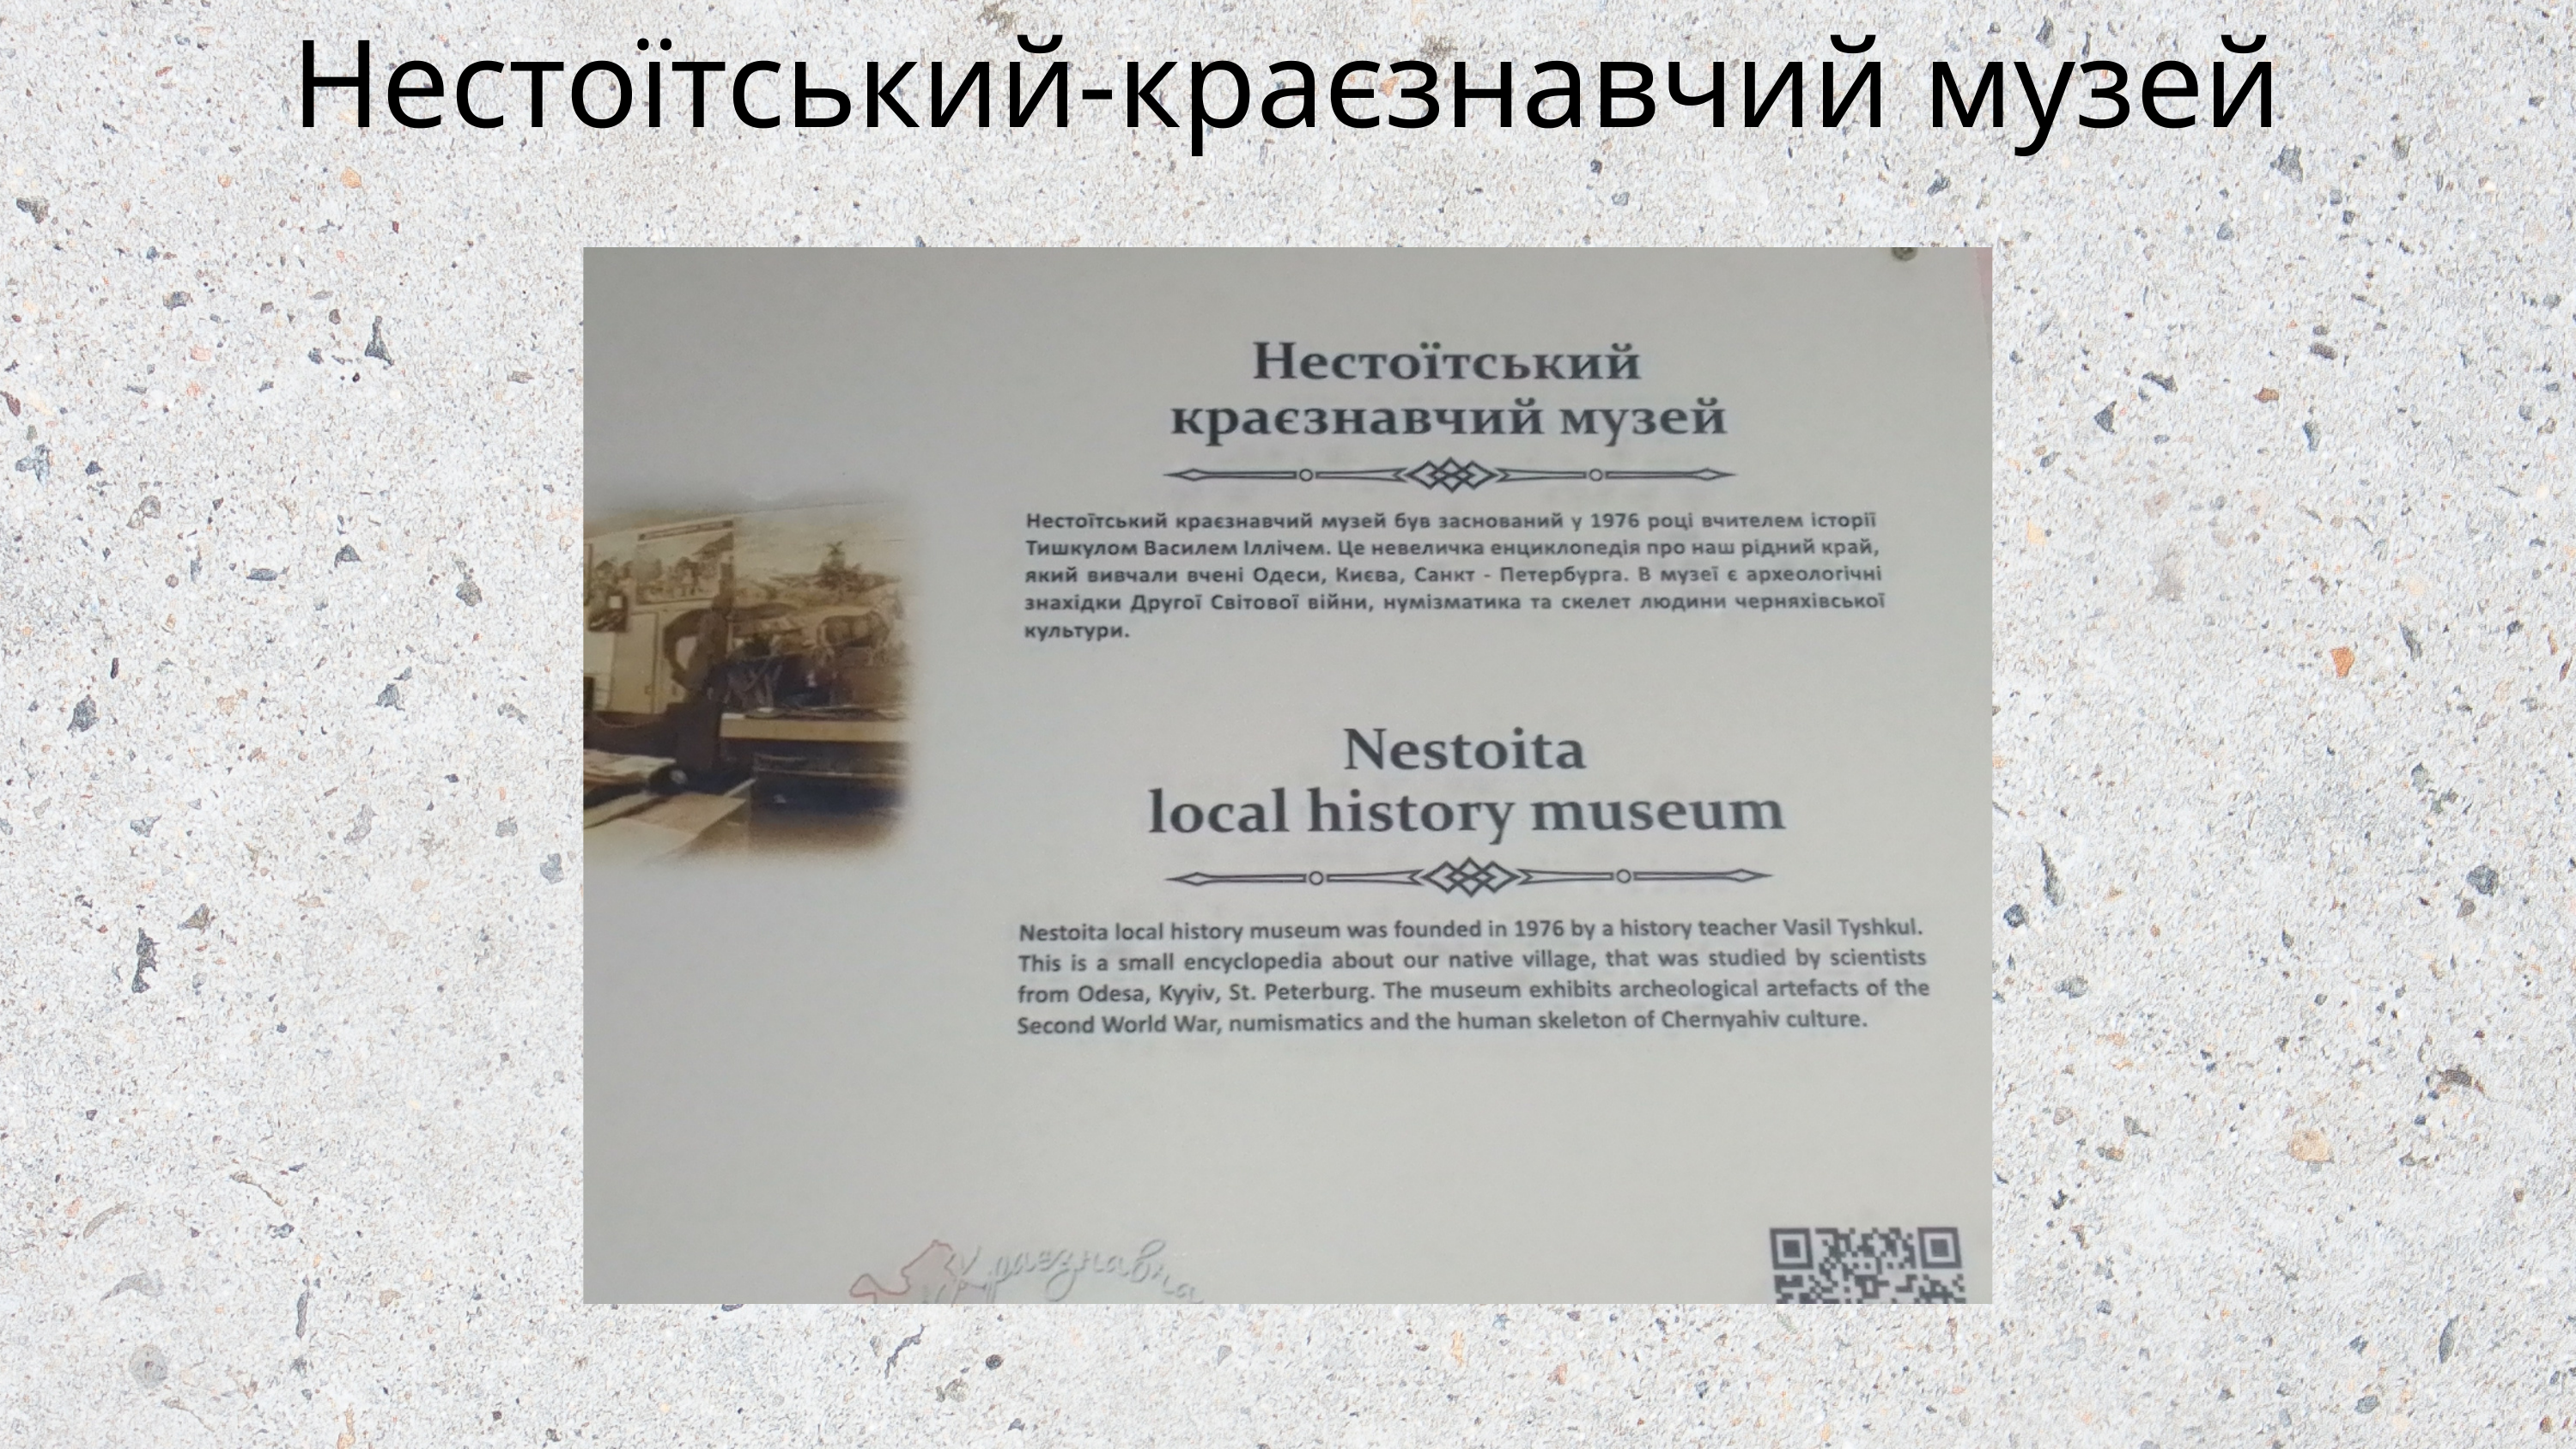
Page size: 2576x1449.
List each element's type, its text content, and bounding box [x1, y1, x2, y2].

text_box Нестоїтський-краєзнавчий музей [65, 0, 2511, 152]
text_box [583, 247, 1993, 1304]
text_box [0, 0, 2576, 1449]
